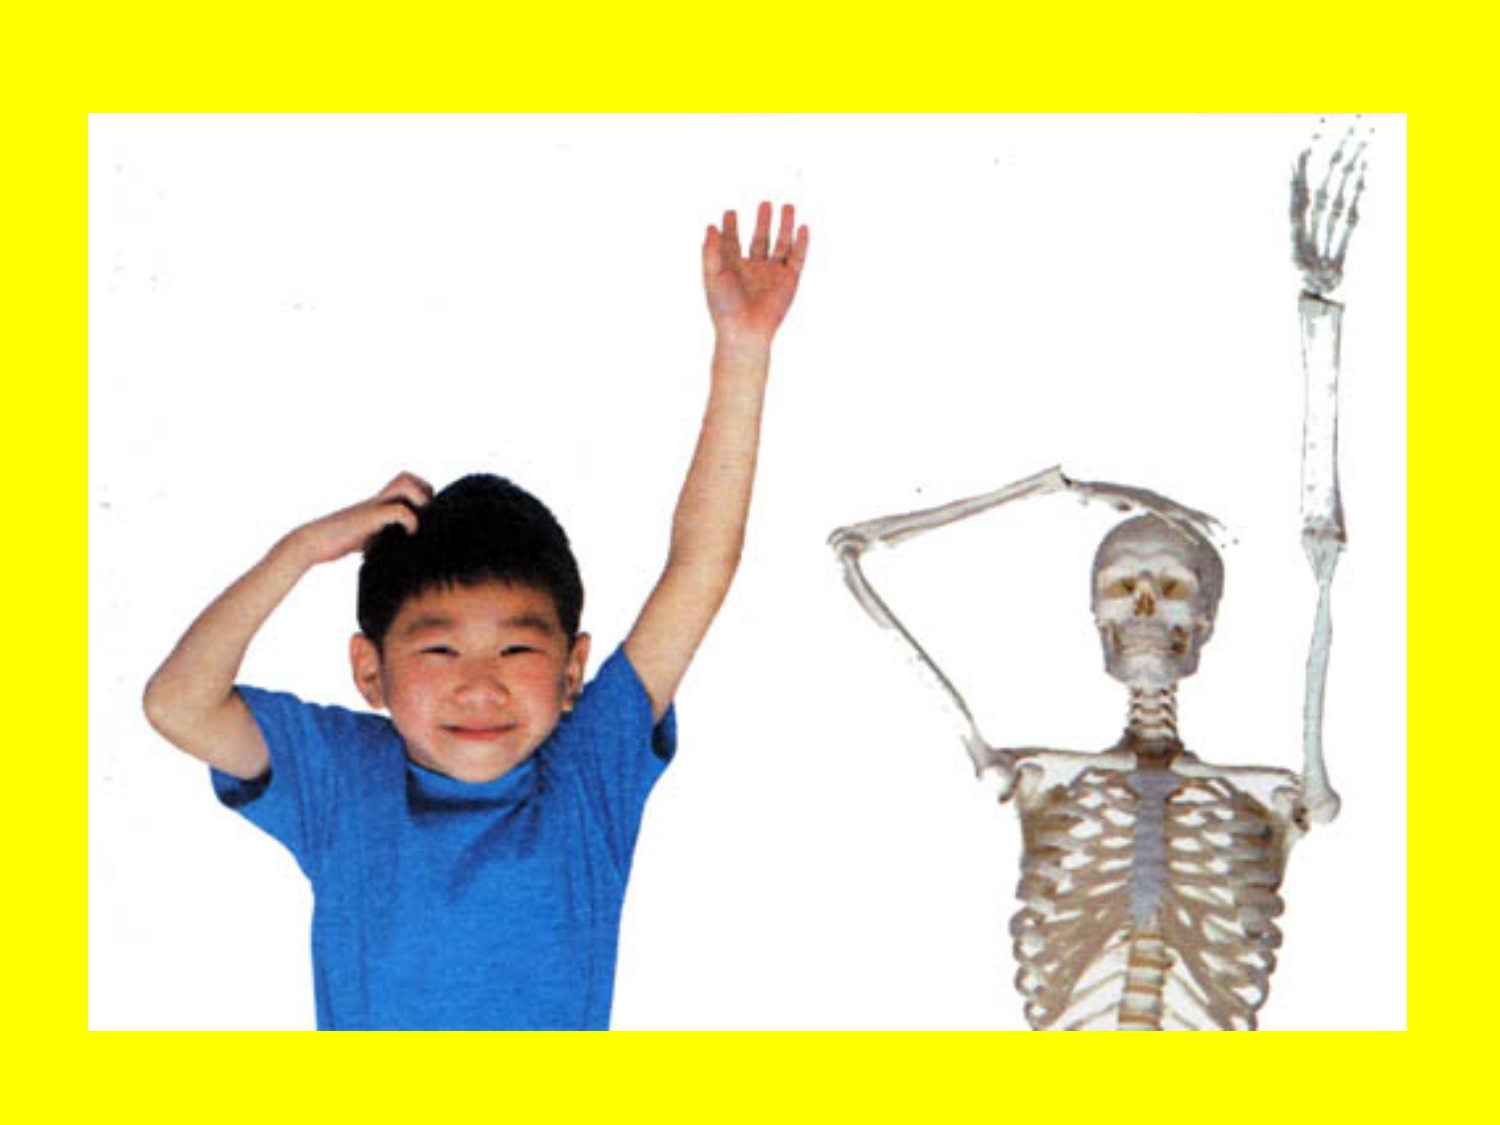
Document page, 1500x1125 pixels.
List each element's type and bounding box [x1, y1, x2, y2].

picture [88, 113, 1407, 1031]
